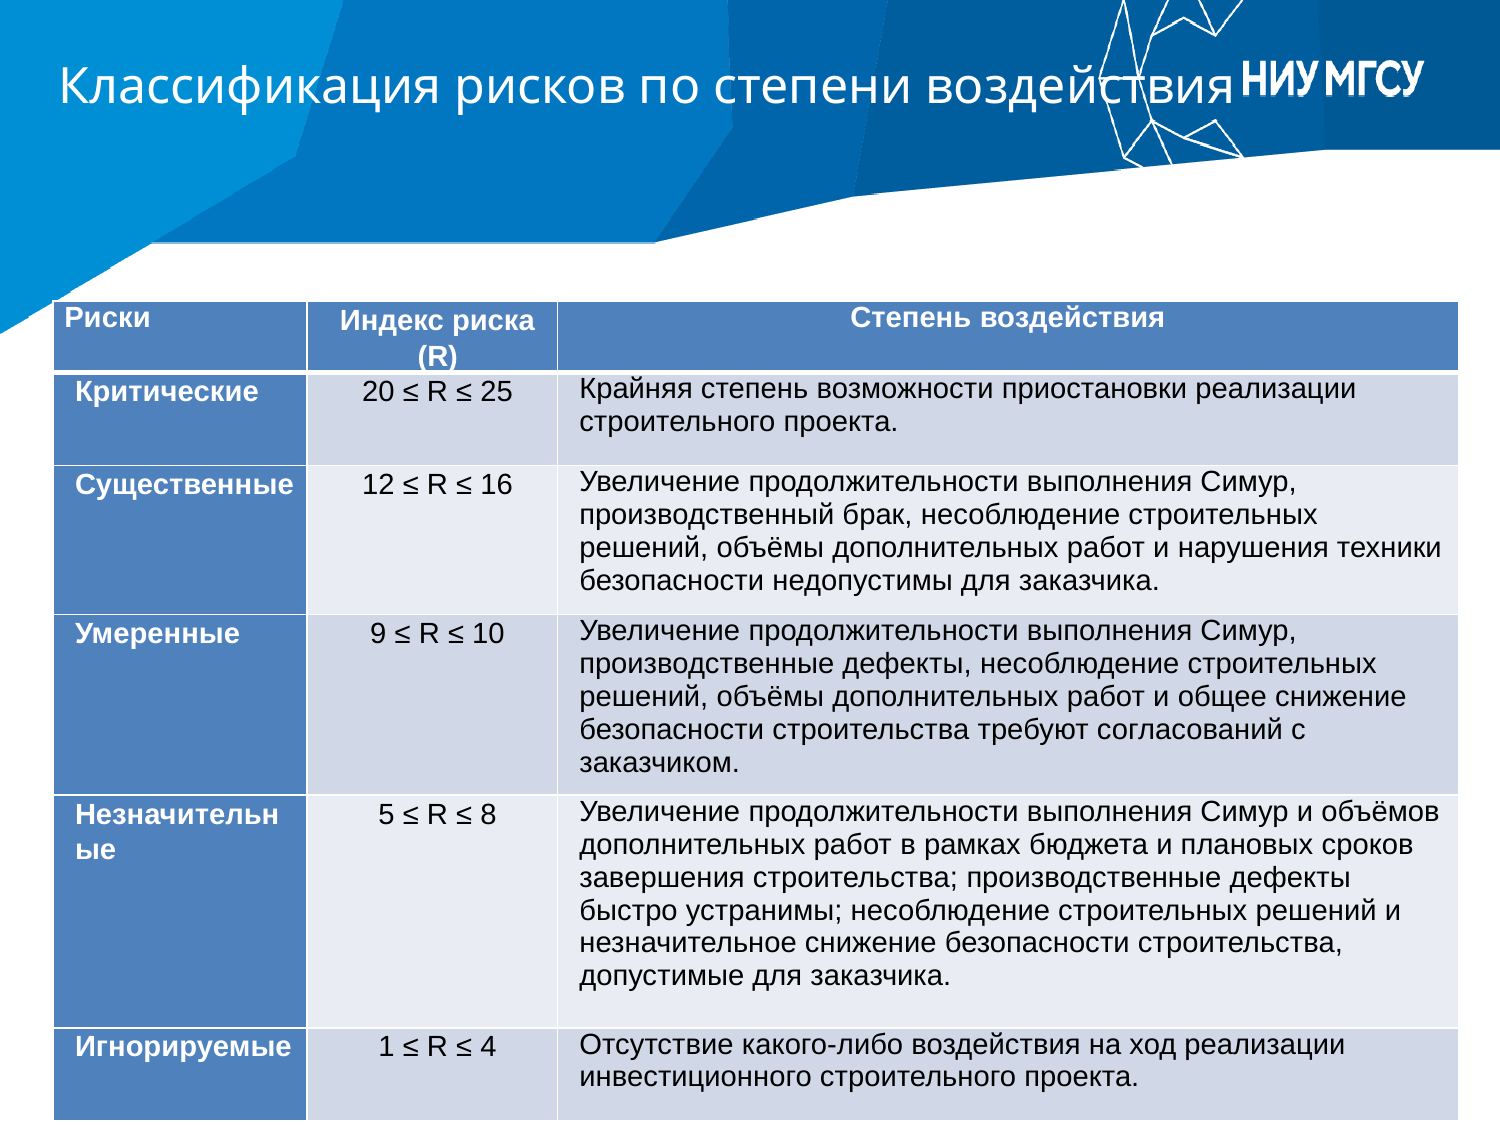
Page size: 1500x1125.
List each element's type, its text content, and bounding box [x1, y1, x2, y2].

table_cell Увеличение продолжительности выполнения Симур, производственные дефекты, несоблюдение строительных решений, объёмы дополнительных работ и общее снижение безопасности строительства требуют согласований с заказчиком. [558, 615, 1458, 794]
table_cell Игнорируемые [54, 1029, 306, 1120]
table_cell Крайняя степень возможности приостановки реализации строительного проекта. [558, 375, 1458, 465]
title Классификация рисков по степени воздействия [29, 7, 1459, 161]
picture [0, 0, 1500, 1125]
table_cell 20 ≤ R ≤ 25 [308, 375, 557, 465]
table_cell Умеренные [54, 615, 306, 794]
table_header Степень воздействия [558, 302, 1458, 370]
table_cell Отсутствие какого-либо воздействия на ход реализации инвестиционного строительного проекта. [558, 1029, 1458, 1120]
table_cell Незначительные [54, 796, 306, 1027]
table_cell Увеличение продолжительности выполнения Симур и объёмов дополнительных работ в рамках бюджета и плановых сроков завершения строительства; производственные дефекты быстро устранимы; несоблюдение строительных решений и незначительное снижение безопасности строительства, допустимые для заказчика. [558, 796, 1458, 1027]
table_cell Критические [54, 375, 306, 465]
table_header Индекс риска (R) [308, 302, 557, 370]
table_cell 12 ≤ R ≤ 16 [308, 466, 557, 614]
table_cell 1 ≤ R ≤ 4 [308, 1029, 557, 1120]
table_cell 5 ≤ R ≤ 8 [308, 796, 557, 1027]
table_cell Существенные [54, 466, 306, 614]
table_cell Увеличение продолжительности выполнения Симур, производственный брак, несоблюдение строительных решений, объёмы дополнительных работ и нарушения техники безопасности недопустимы для заказчика. [558, 466, 1458, 614]
table_cell 9 ≤ R ≤ 10 [308, 615, 557, 794]
table_header Риски [54, 302, 306, 370]
